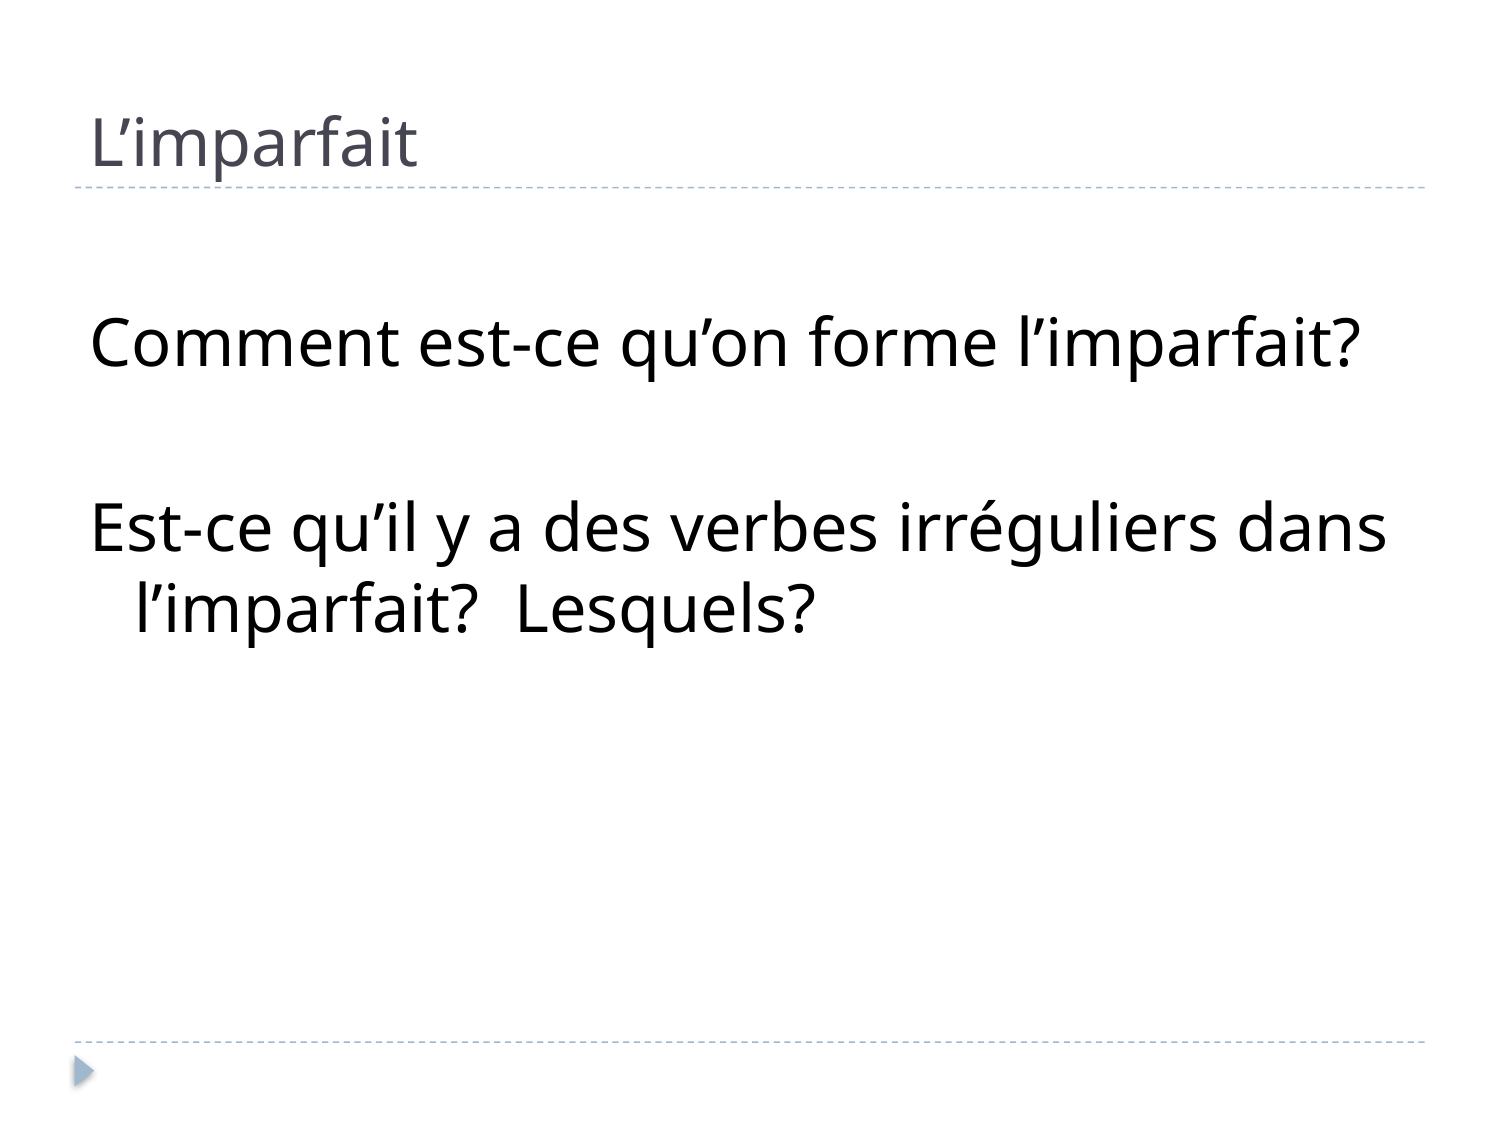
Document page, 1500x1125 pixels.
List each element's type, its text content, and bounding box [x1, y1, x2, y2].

title L’imparfait [75, 24, 1425, 188]
list Comment est-ce qu’on forme l’imparfait? Est-ce qu’il y a des verbes irréguliers dans l’imparfait? Lesquels? [75, 200, 1425, 1010]
